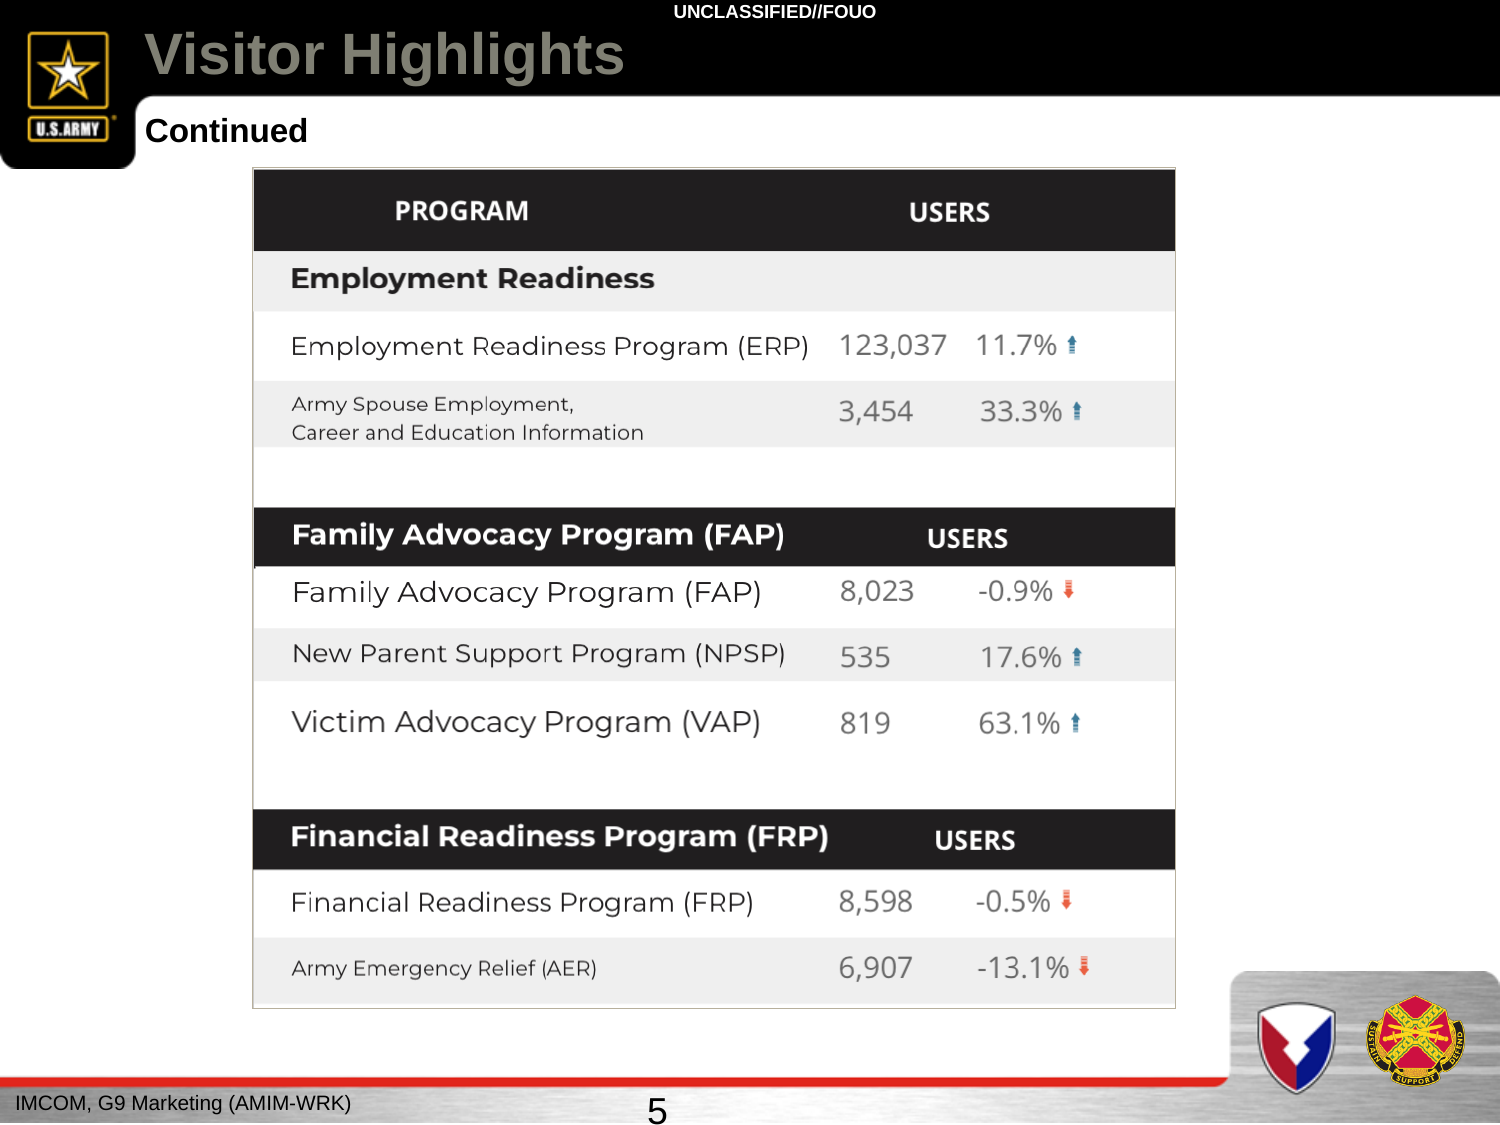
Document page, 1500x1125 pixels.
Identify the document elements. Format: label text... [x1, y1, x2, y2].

title Visitor Highlights [136, 15, 1443, 96]
slide_number 5 [639, 1079, 699, 1125]
picture [0, 0, 1500, 1123]
list Continued [136, 101, 1192, 163]
